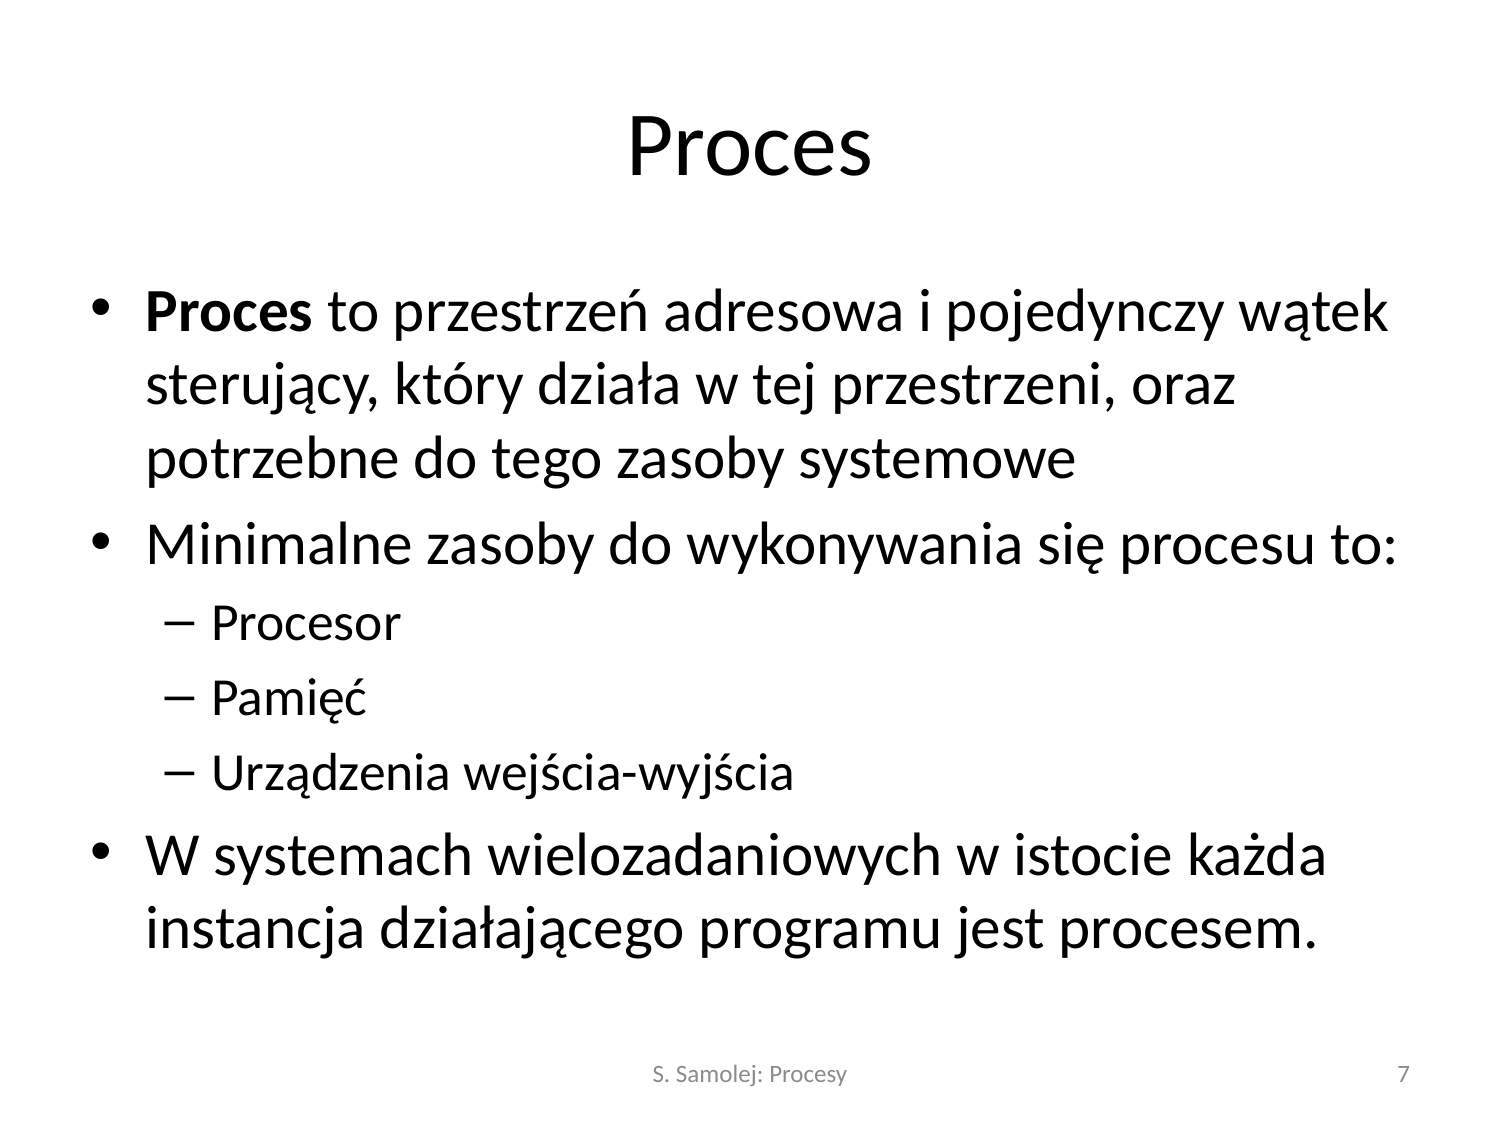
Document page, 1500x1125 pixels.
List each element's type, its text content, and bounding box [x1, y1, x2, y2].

footer S. Samolej: Procesy [512, 1042, 988, 1103]
slide_number 7 [1074, 1042, 1425, 1103]
list Proces to przestrzeń adresowa i pojedynczy wątek sterujący, który działa w tej przestrzeni, oraz potrzebne do tego zasoby systemowe Minimalne zasoby do wykonywania się procesu to: Procesor Pamięć Urządzenia wejścia-wyjścia W systemach wielozadaniowych w istocie każda instancja działającego programu jest procesem. [75, 262, 1425, 1005]
title Proces [75, 45, 1425, 233]
